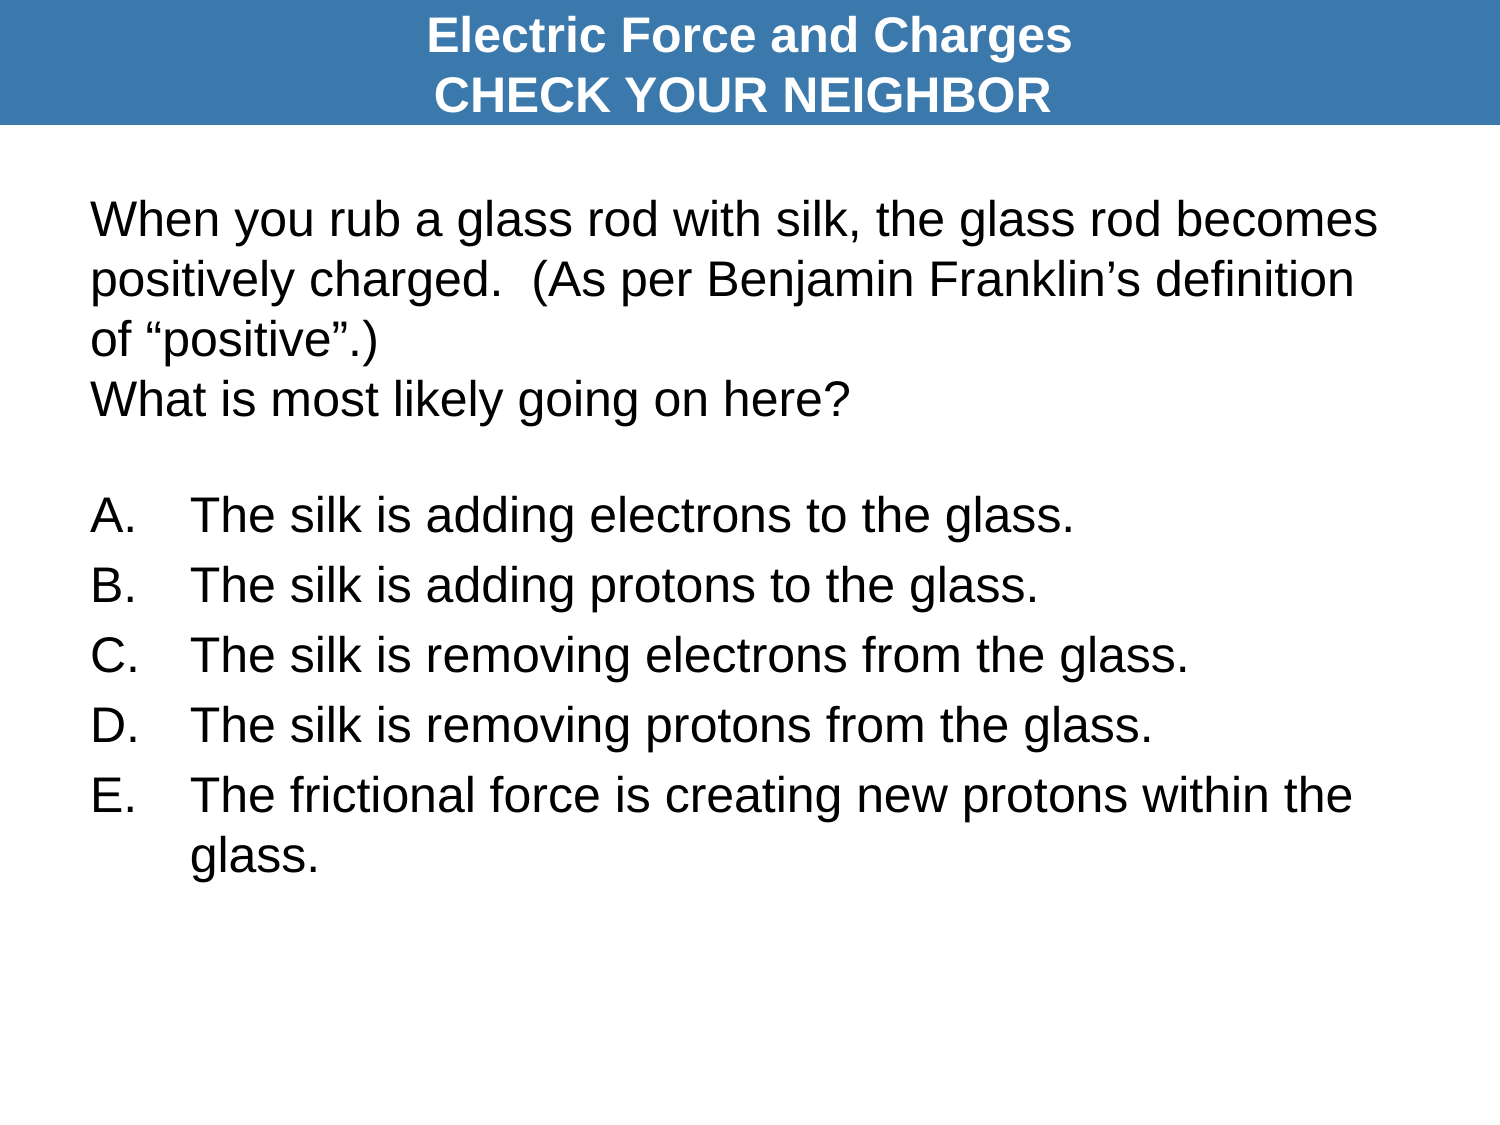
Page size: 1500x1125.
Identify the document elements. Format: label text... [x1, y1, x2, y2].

list The silk is adding electrons to the glass. The silk is adding protons to the glass. The silk is removing electrons from the glass. The silk is removing protons from the glass. The frictional force is creating new protons within the glass. [74, 474, 1426, 1039]
text_box Electric Force and Charges CHECK YOUR NEIGHBOR [0, 0, 1500, 125]
title When you rub a glass rod with silk, the glass rod becomes positively charged. (As per Benjamin Franklin’s definition of “positive”.) What is most likely going on here? [74, 162, 1426, 451]
